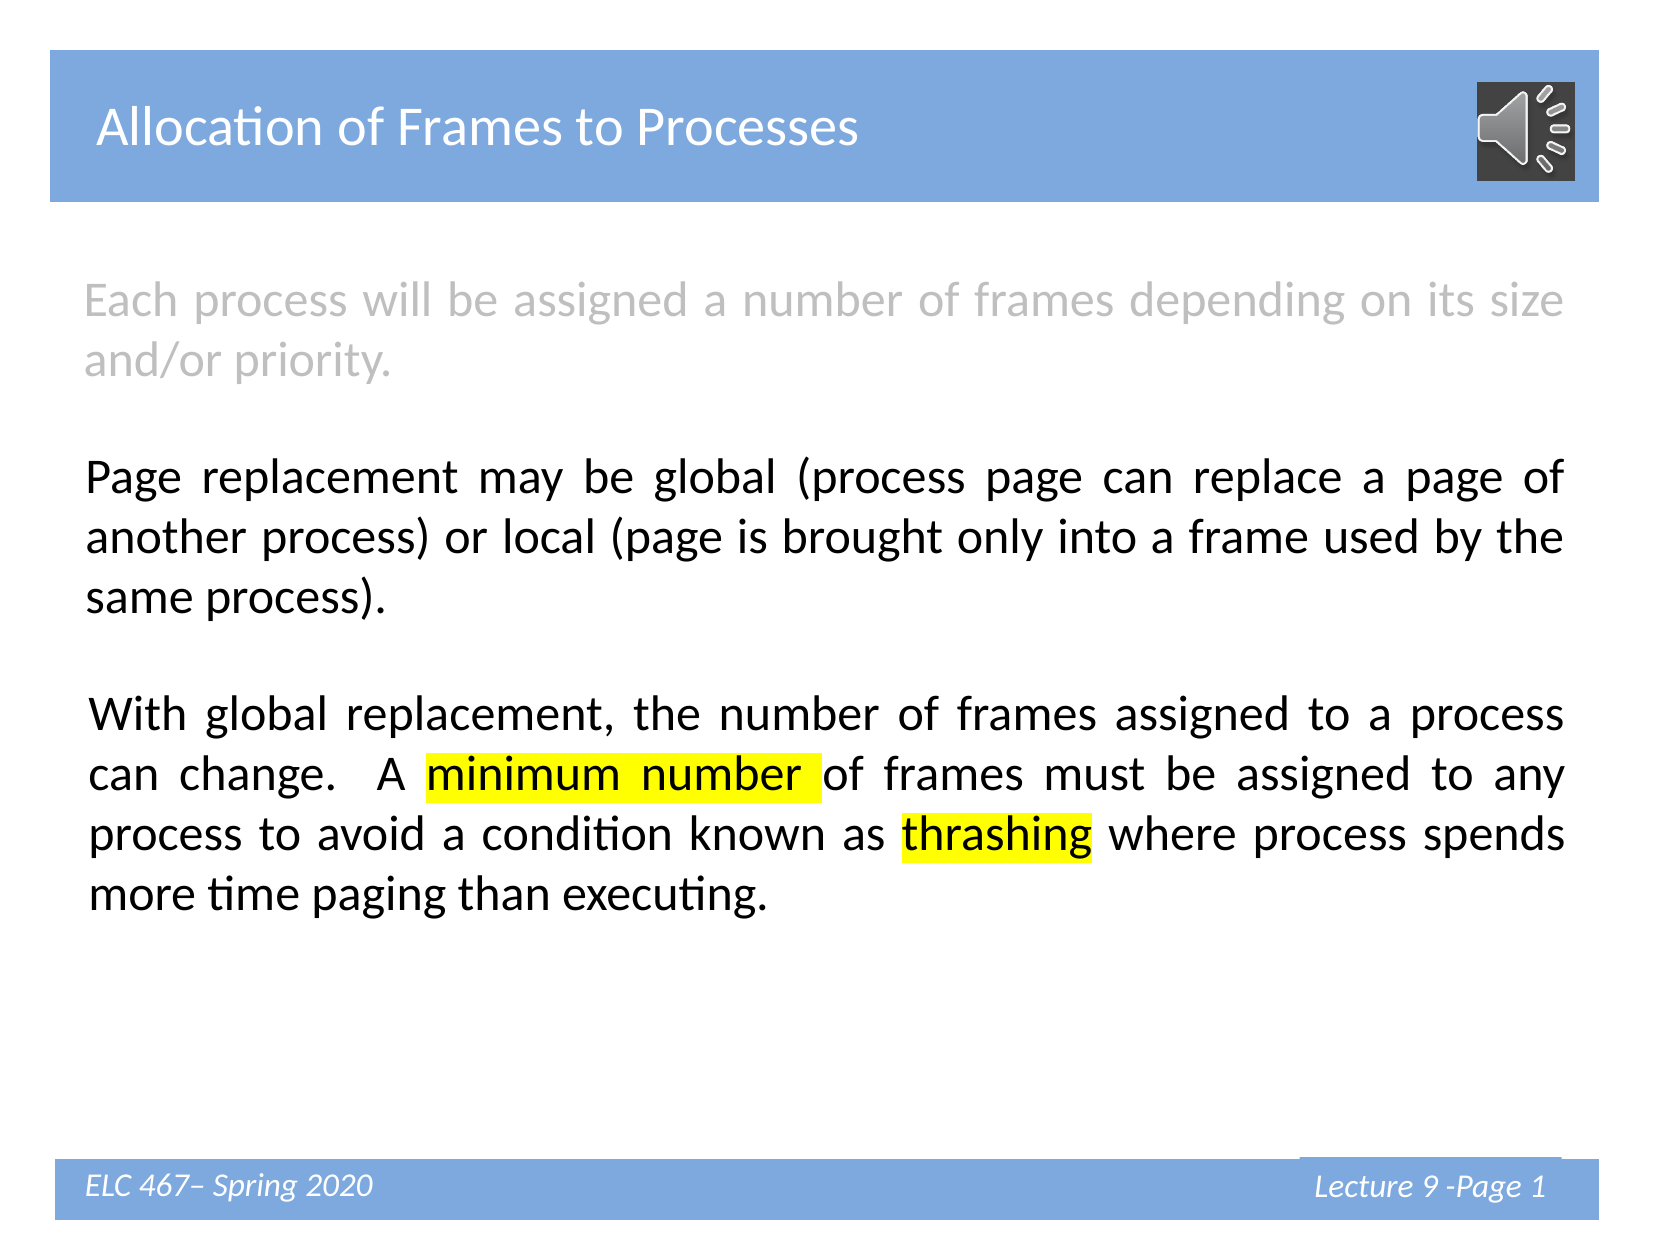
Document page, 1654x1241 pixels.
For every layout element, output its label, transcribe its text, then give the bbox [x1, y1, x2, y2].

text_box Page replacement may be global (process page can replace a page of another process) or local (page is brought only into a frame used by the same process). [70, 435, 1581, 631]
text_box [52, 1156, 1602, 1223]
picture [1476, 81, 1577, 182]
text_box [46, 46, 1604, 206]
text_box With global replacement, the number of frames assigned to a process can change. A minimum number of frames must be assigned to any process to avoid a condition known as thrashing where process spends more time paging than executing. [73, 673, 1581, 928]
text_box Allocation of Frames to Processes [81, 81, 875, 164]
text_box Each process will be assigned a number of frames depending on its size and/or priority. [68, 259, 1581, 395]
